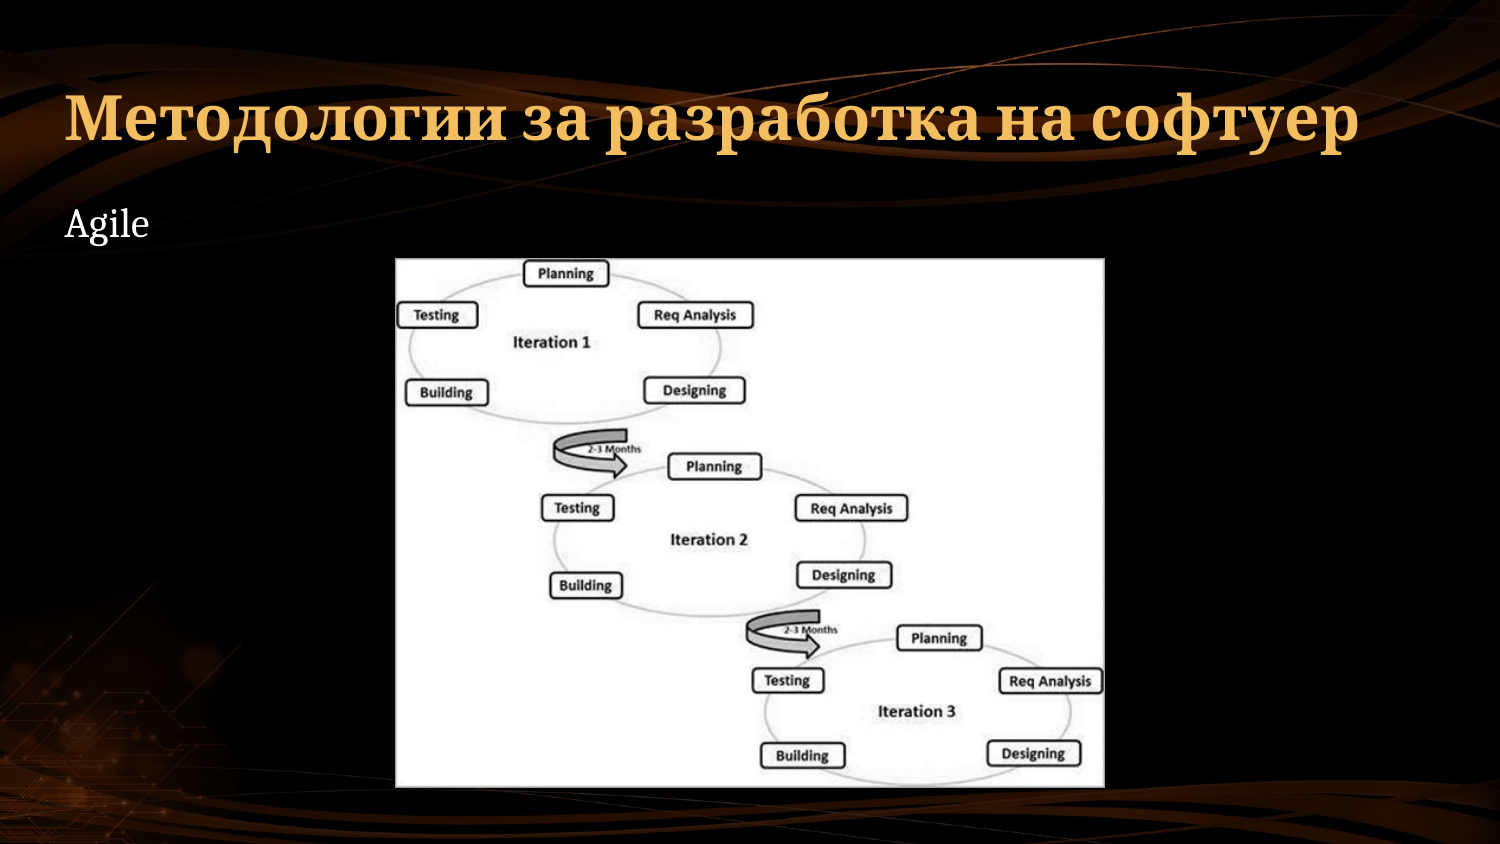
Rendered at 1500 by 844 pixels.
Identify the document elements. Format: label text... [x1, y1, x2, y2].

list Agile [51, 189, 1449, 266]
title Методологии за разработка на софтуер [51, 72, 1449, 167]
picture [0, 0, 1500, 844]
